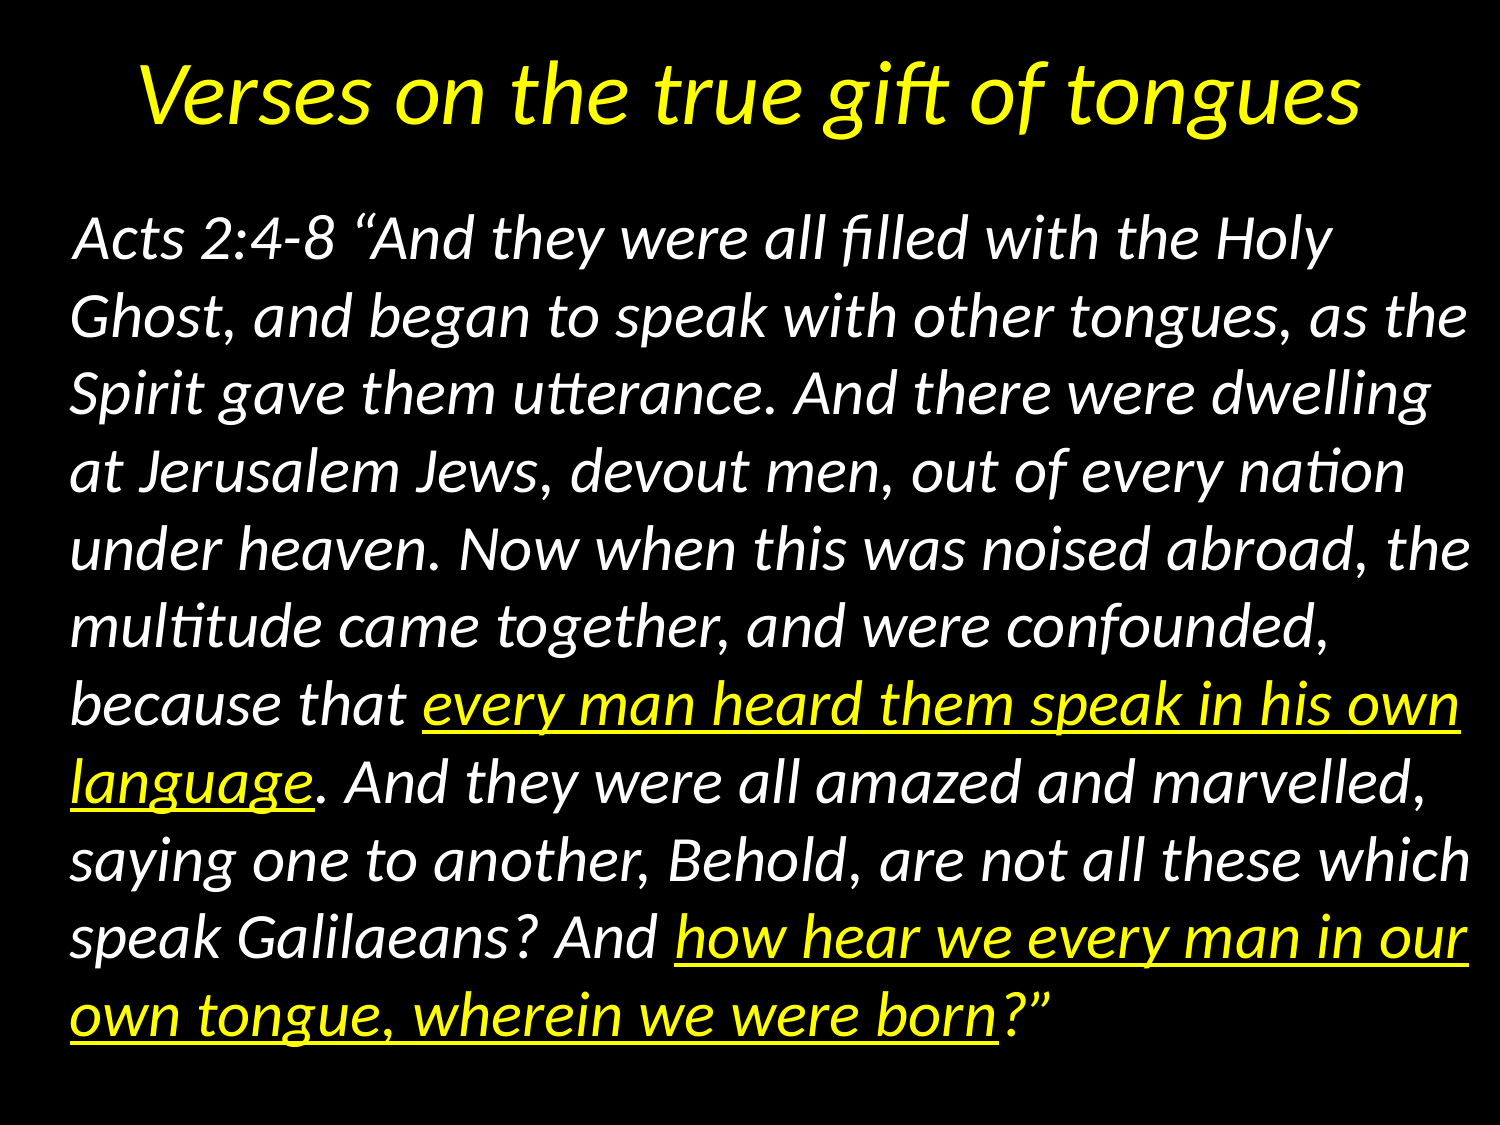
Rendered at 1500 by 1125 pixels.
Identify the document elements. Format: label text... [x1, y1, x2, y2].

title Verses on the true gift of tongues [75, 0, 1425, 175]
list Acts 2:4-8 “And they were all filled with the Holy Ghost, and began to speak with other tongues, as the Spirit gave them utterance. And there were dwelling at Jerusalem Jews, devout men, out of every nation under heaven. Now when this was noised abroad, the multitude came together, and were confounded, because that every man heard them speak in his own language. And they were all amazed and marvelled, saying one to another, Behold, are not all these which speak Galilaeans? And how hear we every man in our own tongue, wherein we were born?” [0, 187, 1500, 1125]
